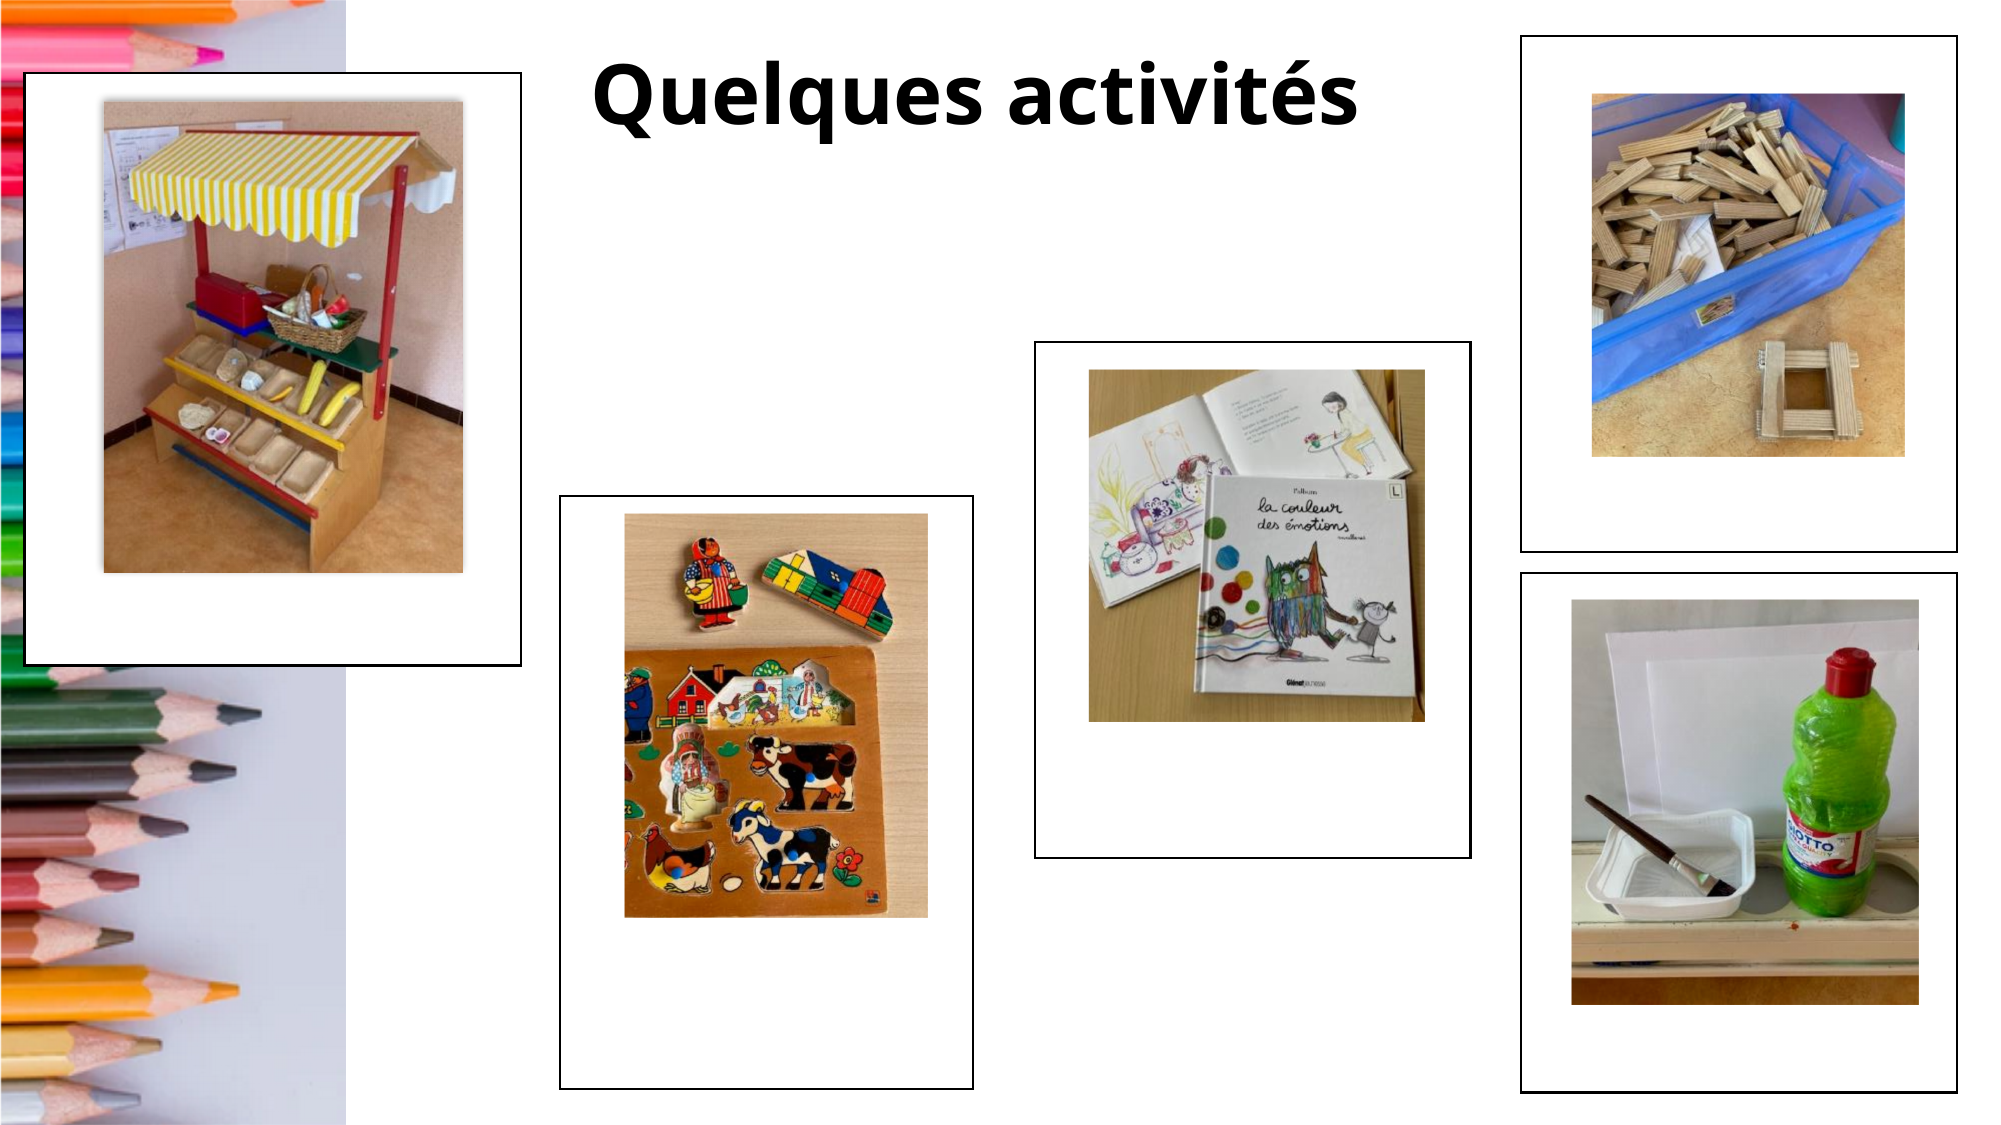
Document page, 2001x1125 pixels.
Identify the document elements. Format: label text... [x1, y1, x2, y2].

text_box [1034, 341, 1472, 859]
text_box [23, 72, 522, 389]
text_box [1520, 572, 1958, 1094]
text_box [559, 736, 974, 1090]
text_box [736, 495, 974, 564]
picture [1079, 370, 1433, 722]
picture [1566, 94, 1930, 456]
text_box [1520, 35, 1958, 553]
text_box Quelques activités [576, 33, 1393, 149]
picture [0, 1, 978, 1124]
picture [1542, 600, 1948, 1005]
